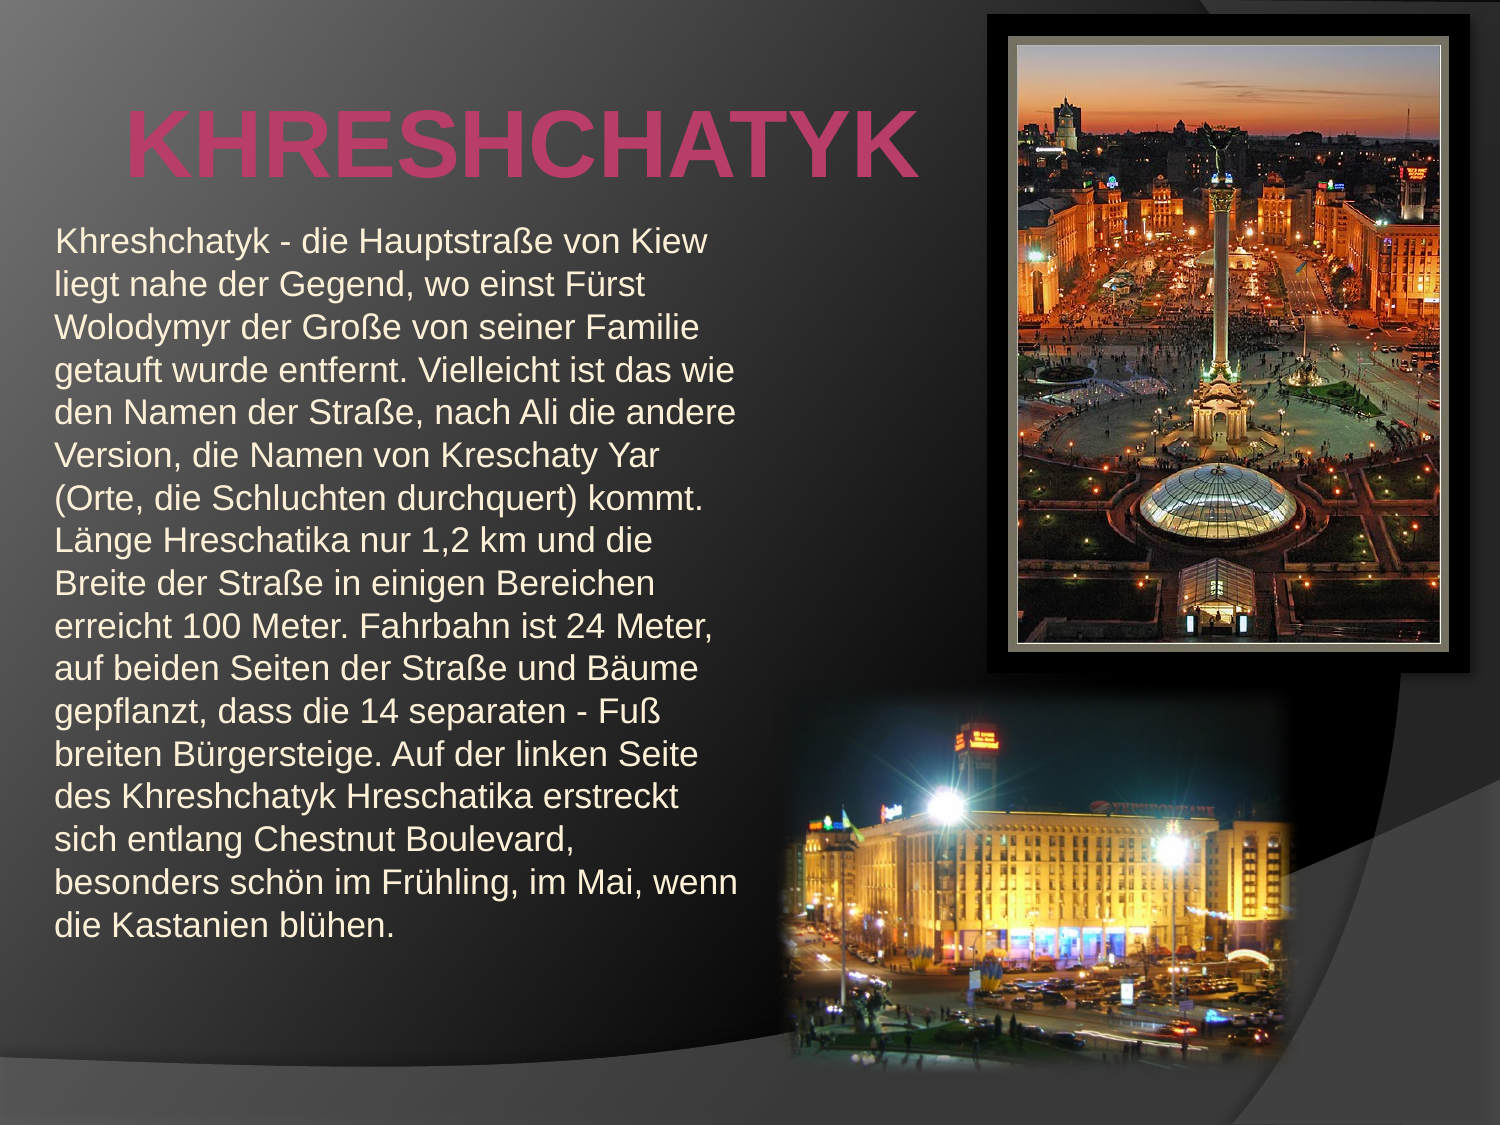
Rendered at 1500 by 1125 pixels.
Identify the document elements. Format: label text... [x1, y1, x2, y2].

title Khreshchatyk [117, 45, 986, 233]
picture [1007, 34, 1450, 653]
list Khreshchatyk - die Hauptstraße von Kiew liegt nahe der Gegend, wo einst Fürst Wolodymyr der Große von seiner Familie getauft wurde entfernt. Vielleicht ist das wie den Namen der Straße, nach Ali die andere Version, die Namen von Kreschaty Yar (Orte, die Schluchten durchquert) kommt. Länge Hreschatika nur 1,2 km und die Breite der Straße in einigen Bereichen erreicht 100 Meter. Fahrbahn ist 24 Meter, auf beiden Seiten der Straße und Bäume gepflanzt, dass die 14 separaten - Fuß breiten Bürgersteige. Auf der linken Seite des Khreshchatyk Hreschatika erstreckt sich entlang Chestnut Boulevard, besonders schön im Frühling, im Mai, wenn die Kastanien blühen. [0, 210, 762, 961]
picture [773, 679, 1301, 1076]
